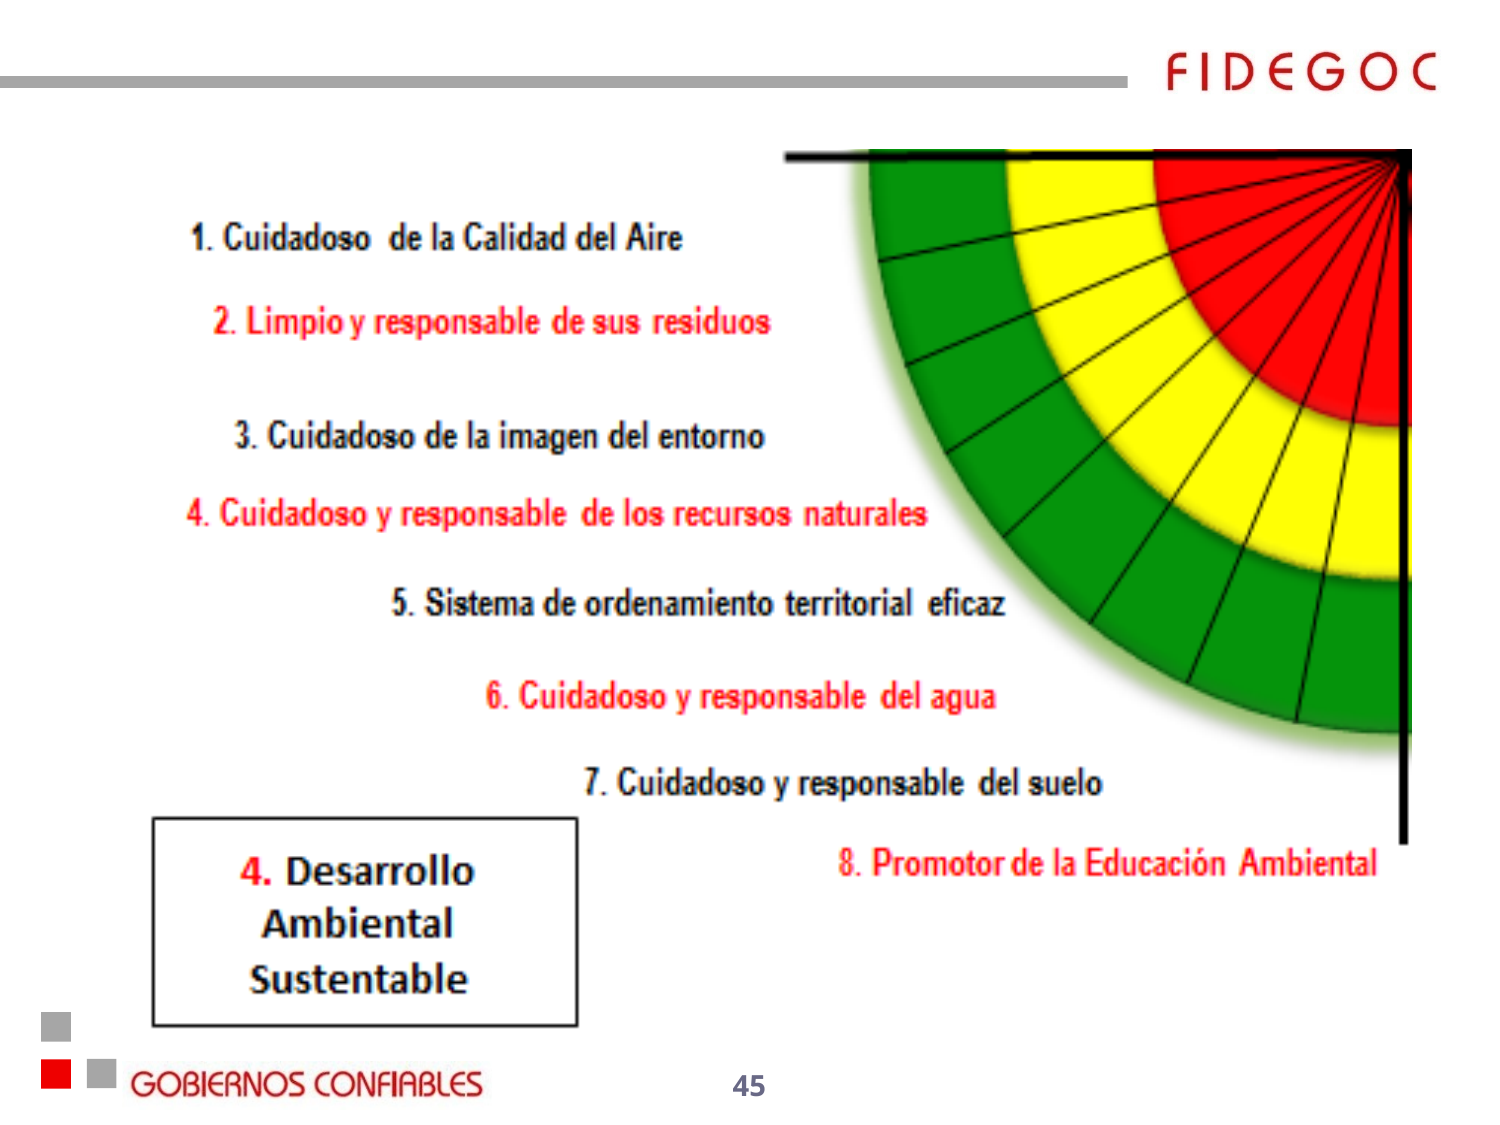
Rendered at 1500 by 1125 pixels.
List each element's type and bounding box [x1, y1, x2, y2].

picture [1156, 38, 1452, 97]
picture [122, 1061, 493, 1110]
picture [135, 148, 1412, 1048]
